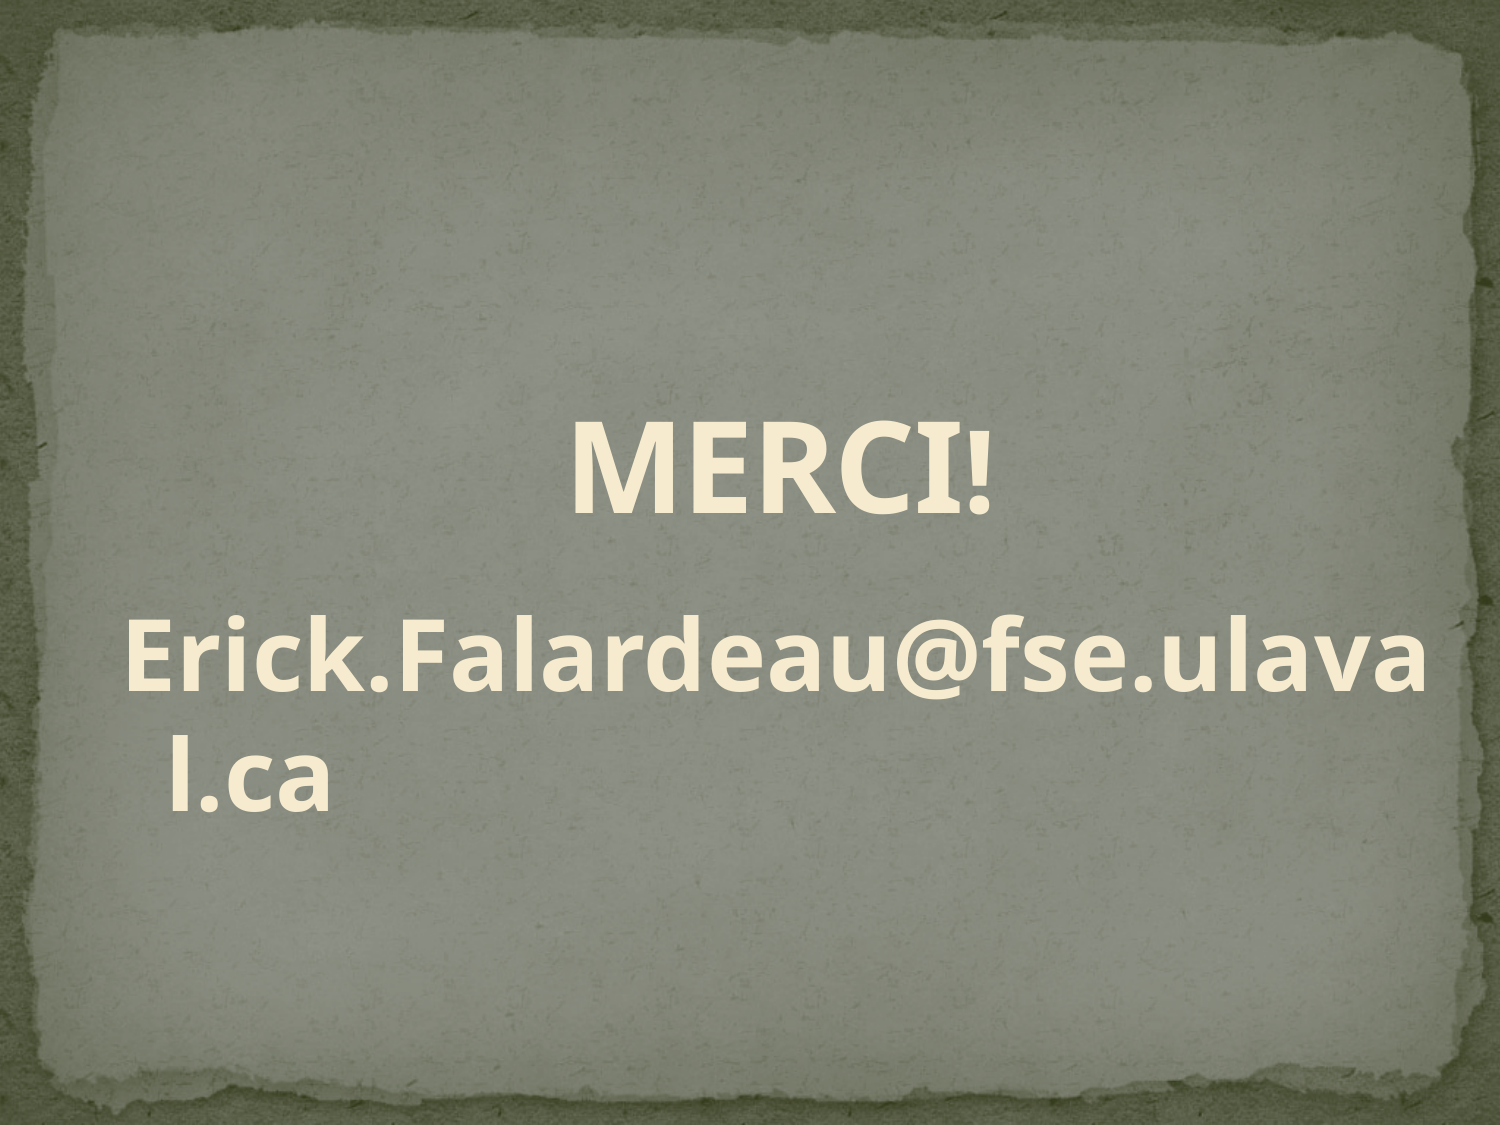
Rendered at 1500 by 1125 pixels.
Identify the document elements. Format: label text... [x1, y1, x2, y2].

list Erick.Falardeau@fse.ulaval.ca [105, 584, 1456, 1000]
title MERCI! [105, 378, 1456, 547]
